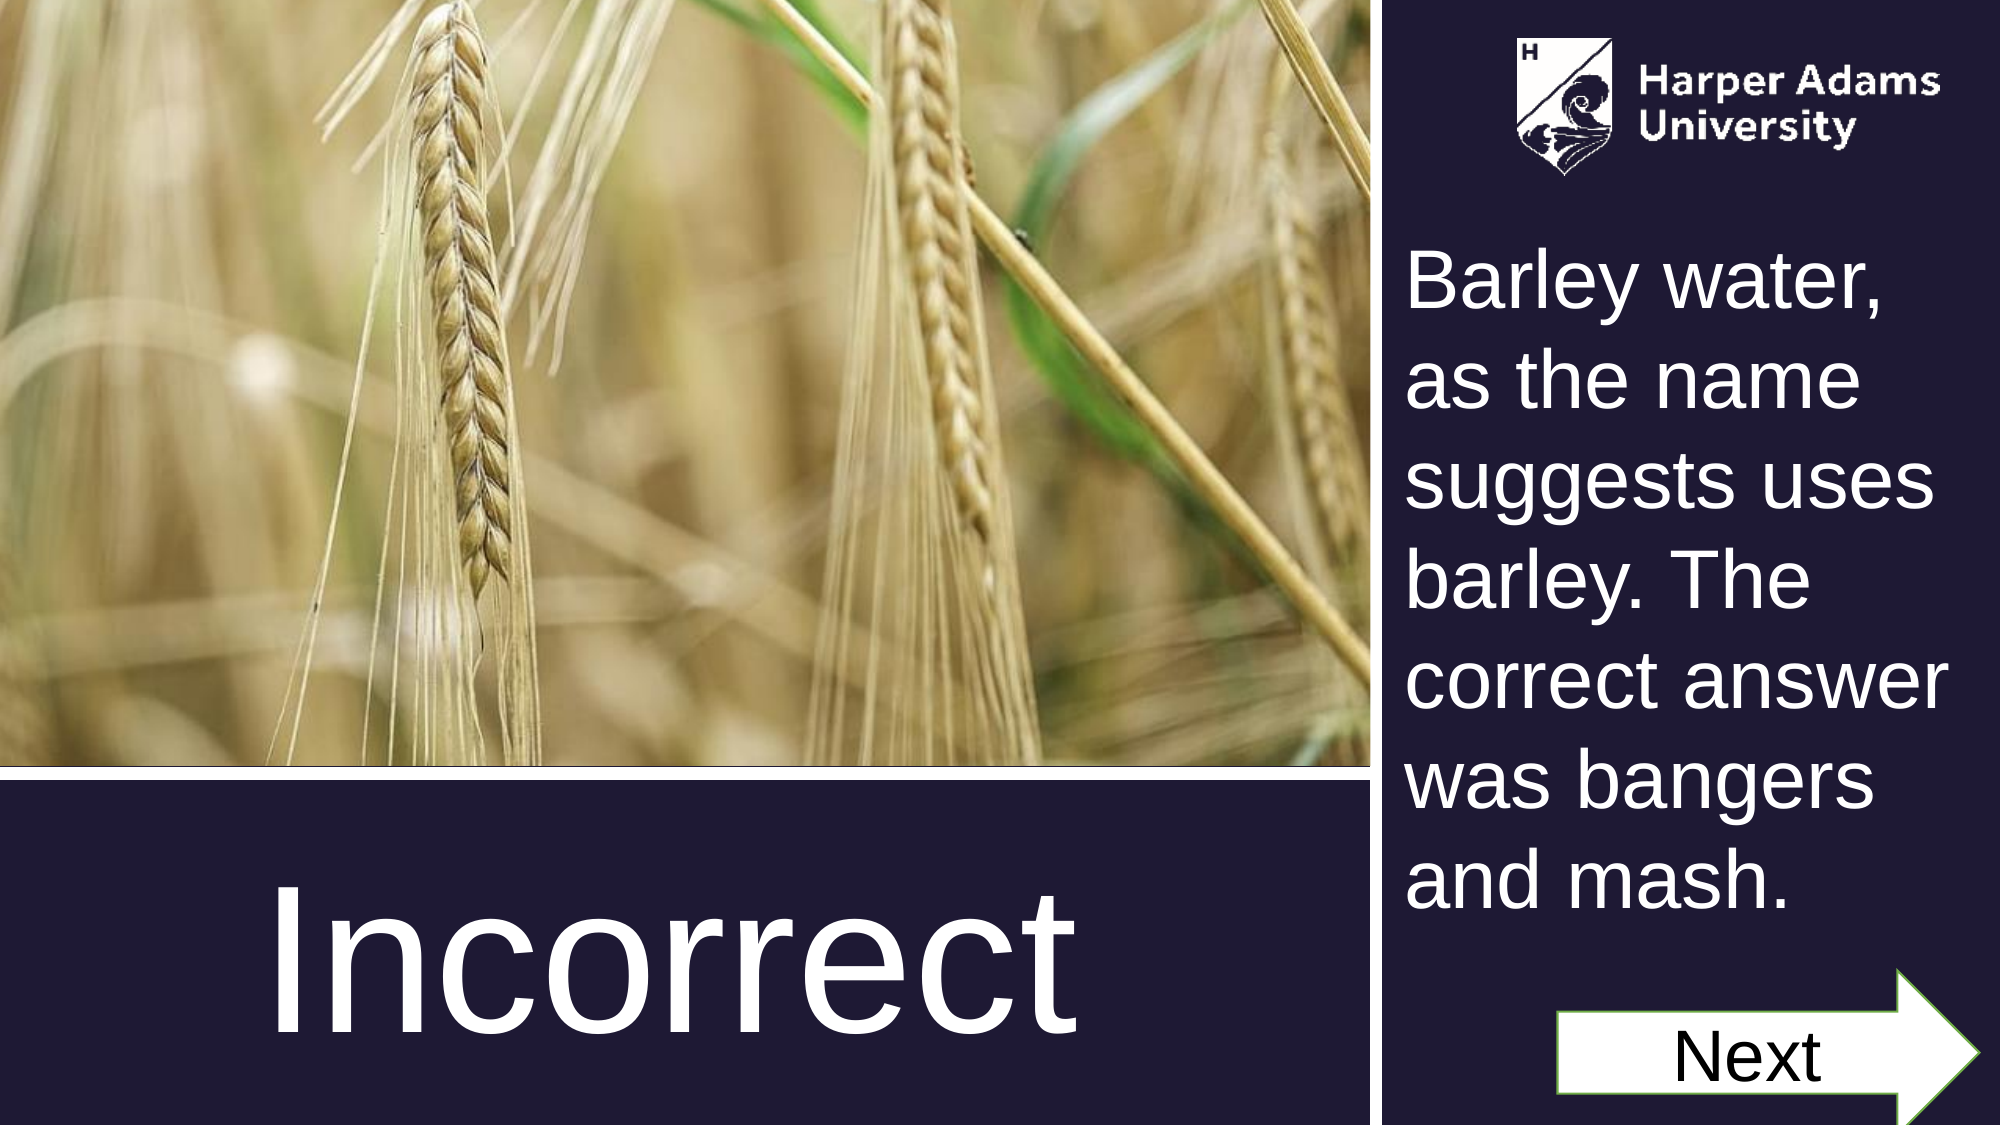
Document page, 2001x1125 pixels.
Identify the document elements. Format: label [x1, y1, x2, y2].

text_box [0, 774, 1375, 1125]
text_box [1376, 0, 2000, 1125]
picture [1517, 38, 1940, 177]
text_box [0, 0, 1375, 773]
picture [0, 0, 1371, 766]
